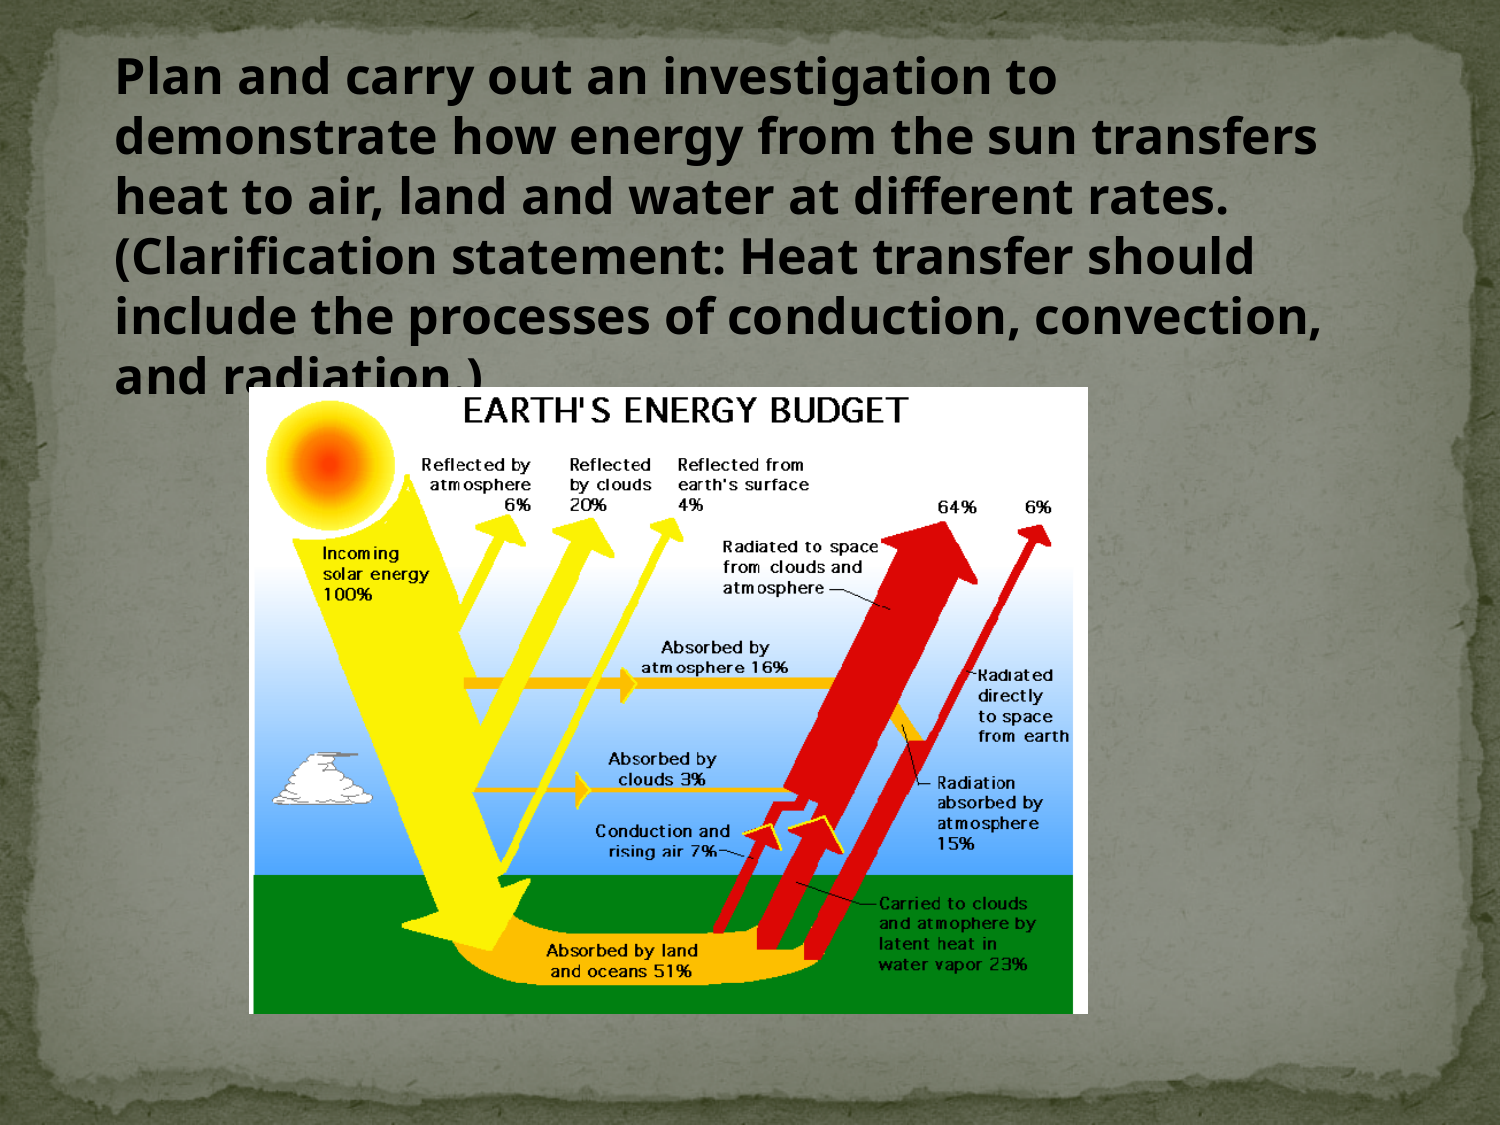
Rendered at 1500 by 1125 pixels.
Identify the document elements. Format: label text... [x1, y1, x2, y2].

picture [249, 387, 1088, 1014]
text_box Plan and carry out an investigation to demonstrate how energy from the sun transfers heat to air, land and water at different rates. (Clarification statement: Heat transfer should include the processes of conduction, convection, and radiation.) [99, 37, 1400, 413]
